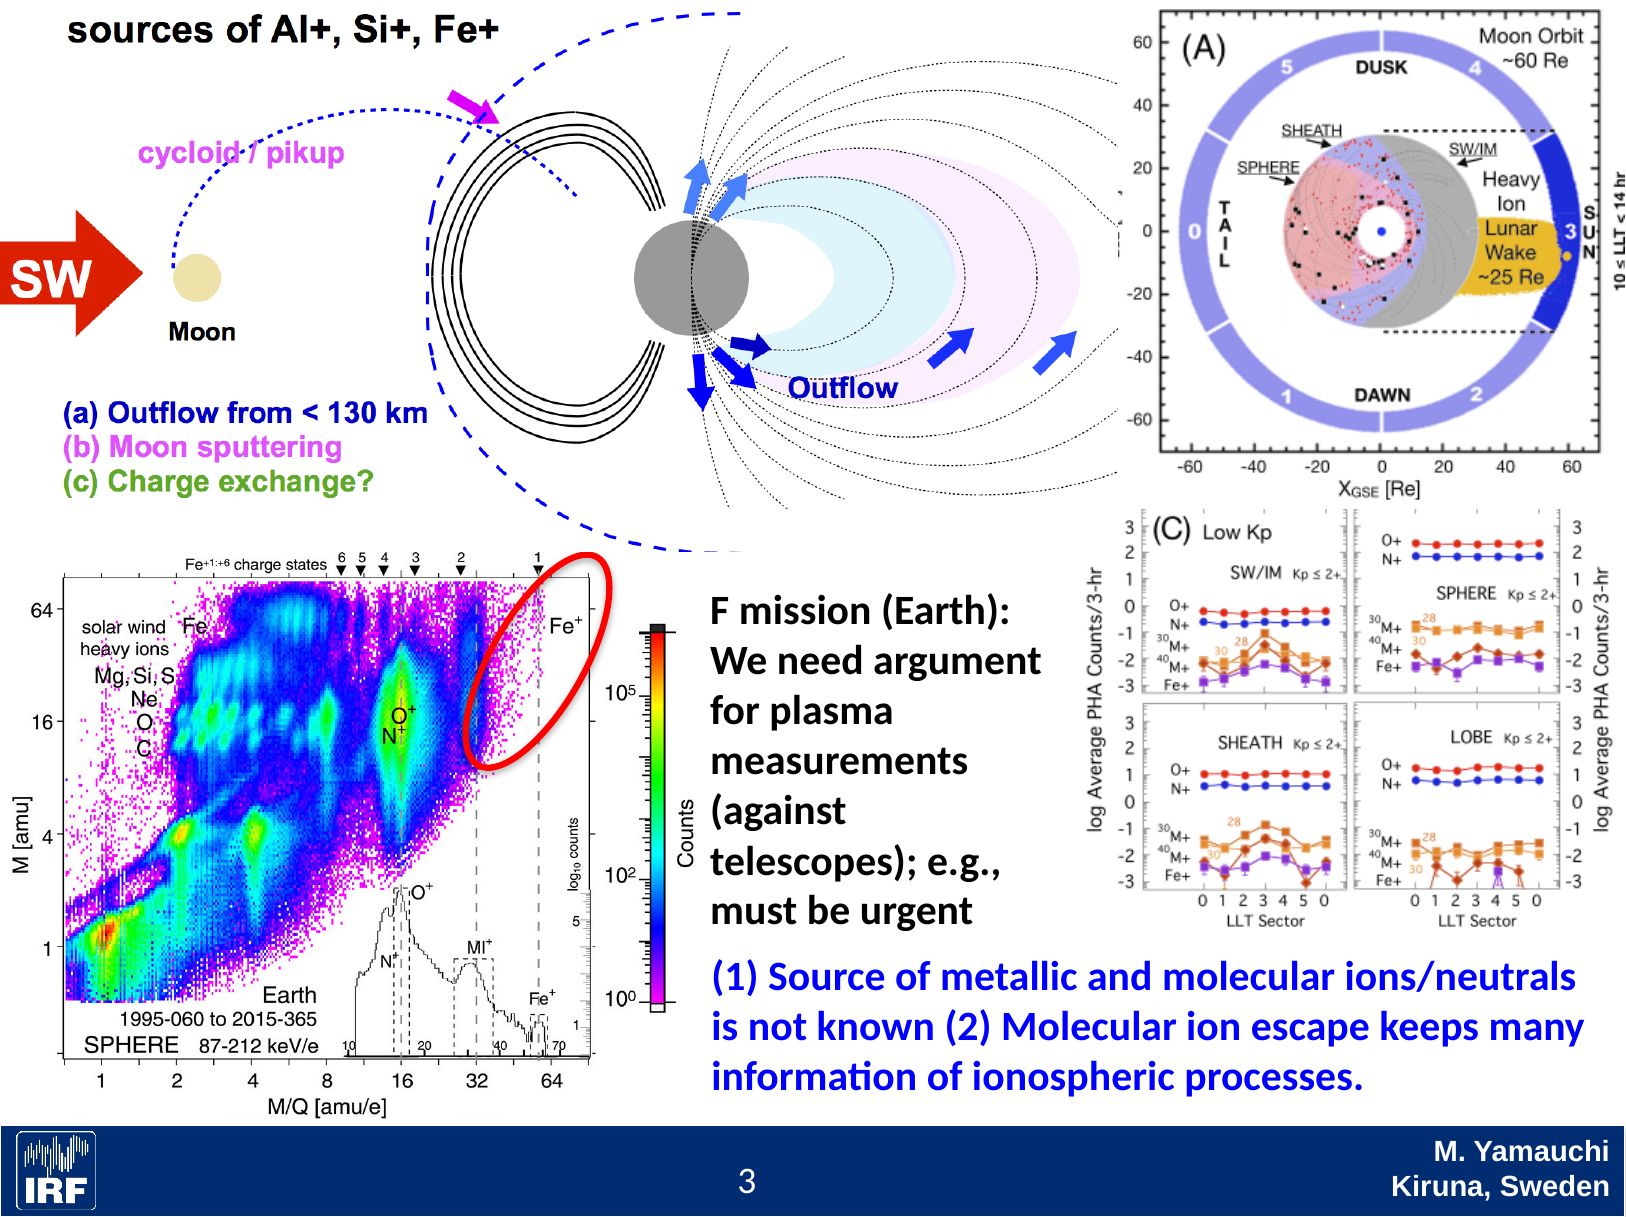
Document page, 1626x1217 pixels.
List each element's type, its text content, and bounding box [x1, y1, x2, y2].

text_box (1) Source of metallic and molecular ions/neutrals is not known (2) Molecular ion escape keeps many information of ionospheric processes. [699, 941, 1625, 1106]
picture [0, 0, 1625, 1119]
picture [16, 1131, 96, 1210]
text_box F mission (Earth): We need argument for plasma measurements (against telescopes); e.g., must be urgent [699, 575, 1071, 941]
